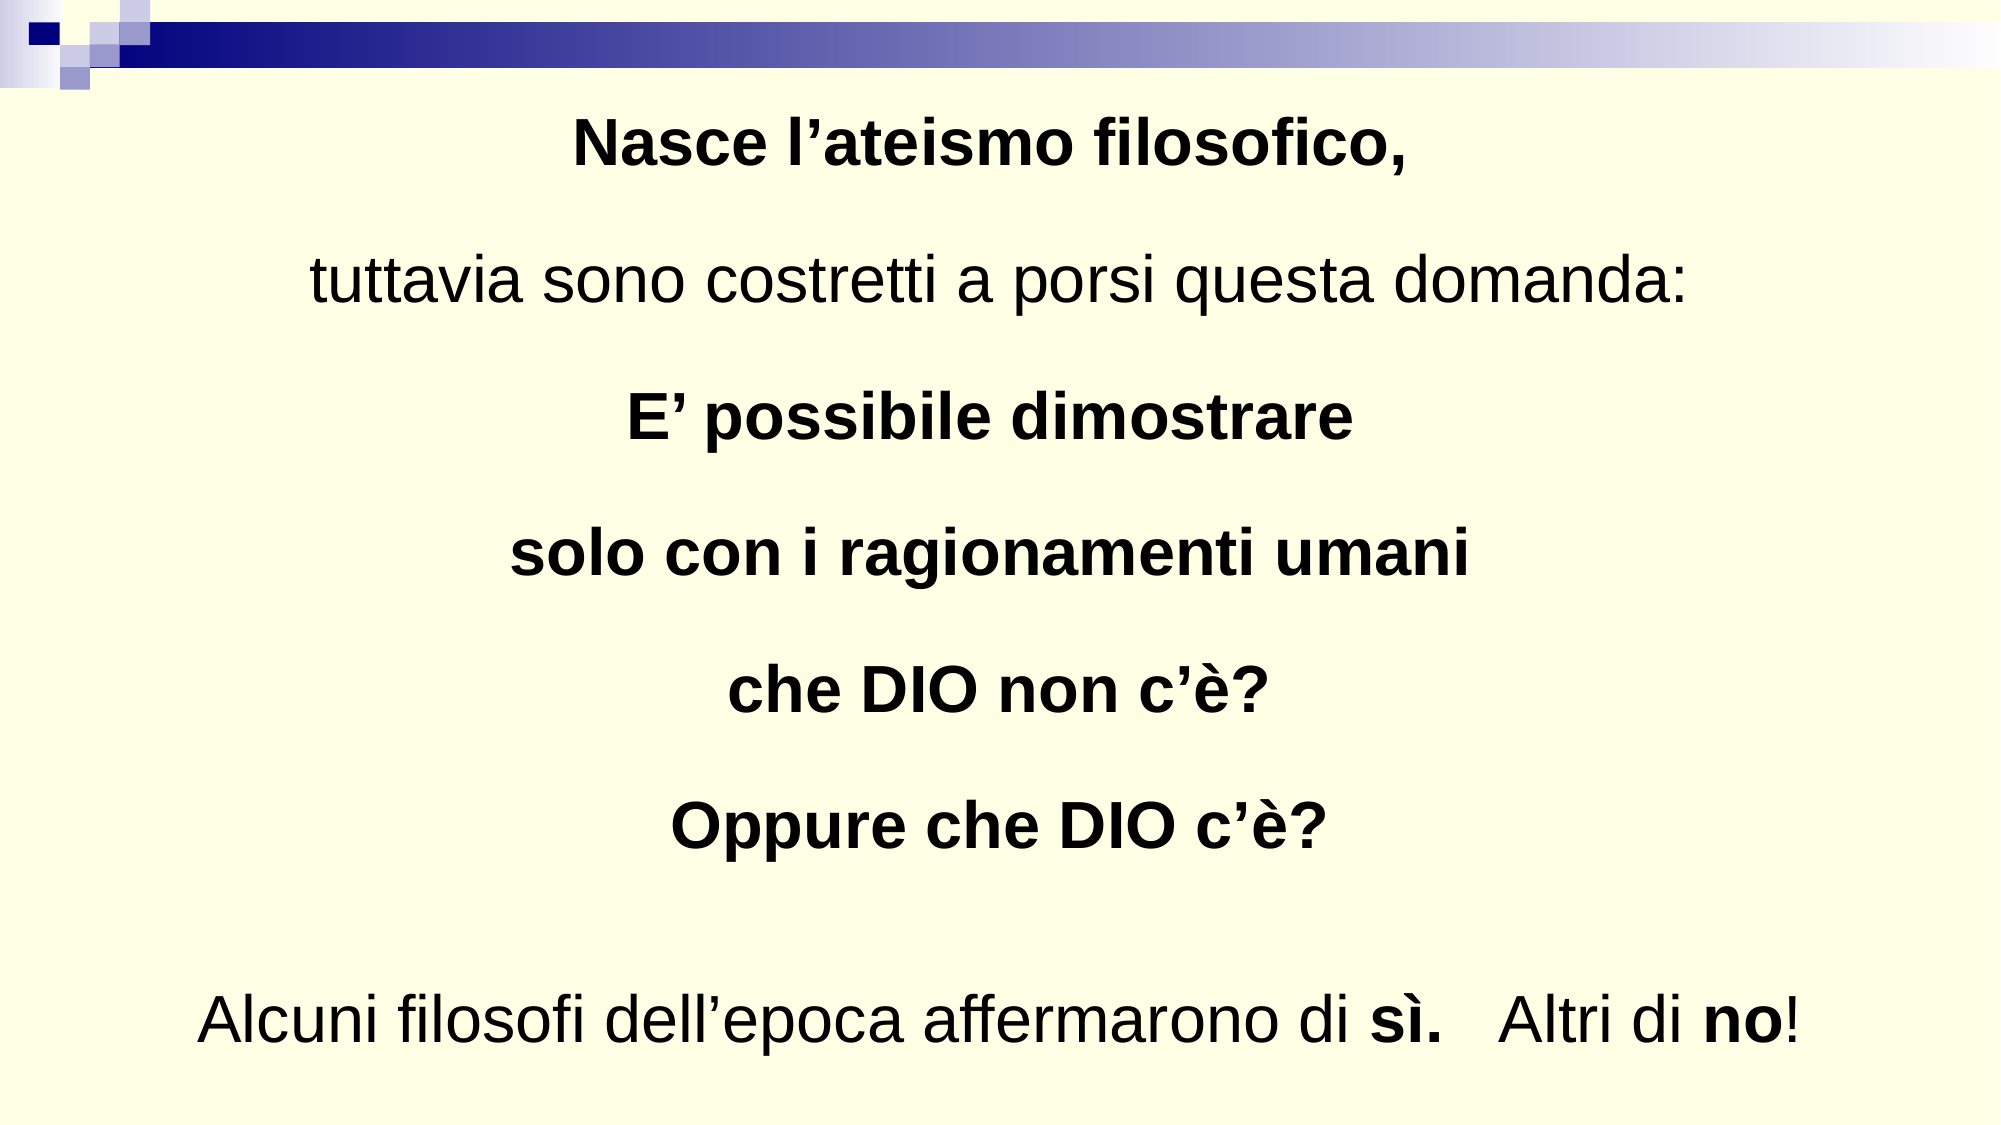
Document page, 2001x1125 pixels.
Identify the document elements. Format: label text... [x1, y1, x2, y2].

list Nasce l’ateismo filosofico, tuttavia sono costretti a porsi questa domanda: E’ possibile dimostrare solo con i ragionamenti umani che DIO non c’è? Oppure che DIO c’è? Alcuni filosofi dell’epoca affermarono di sì. Altri di no! [72, 51, 1928, 1064]
